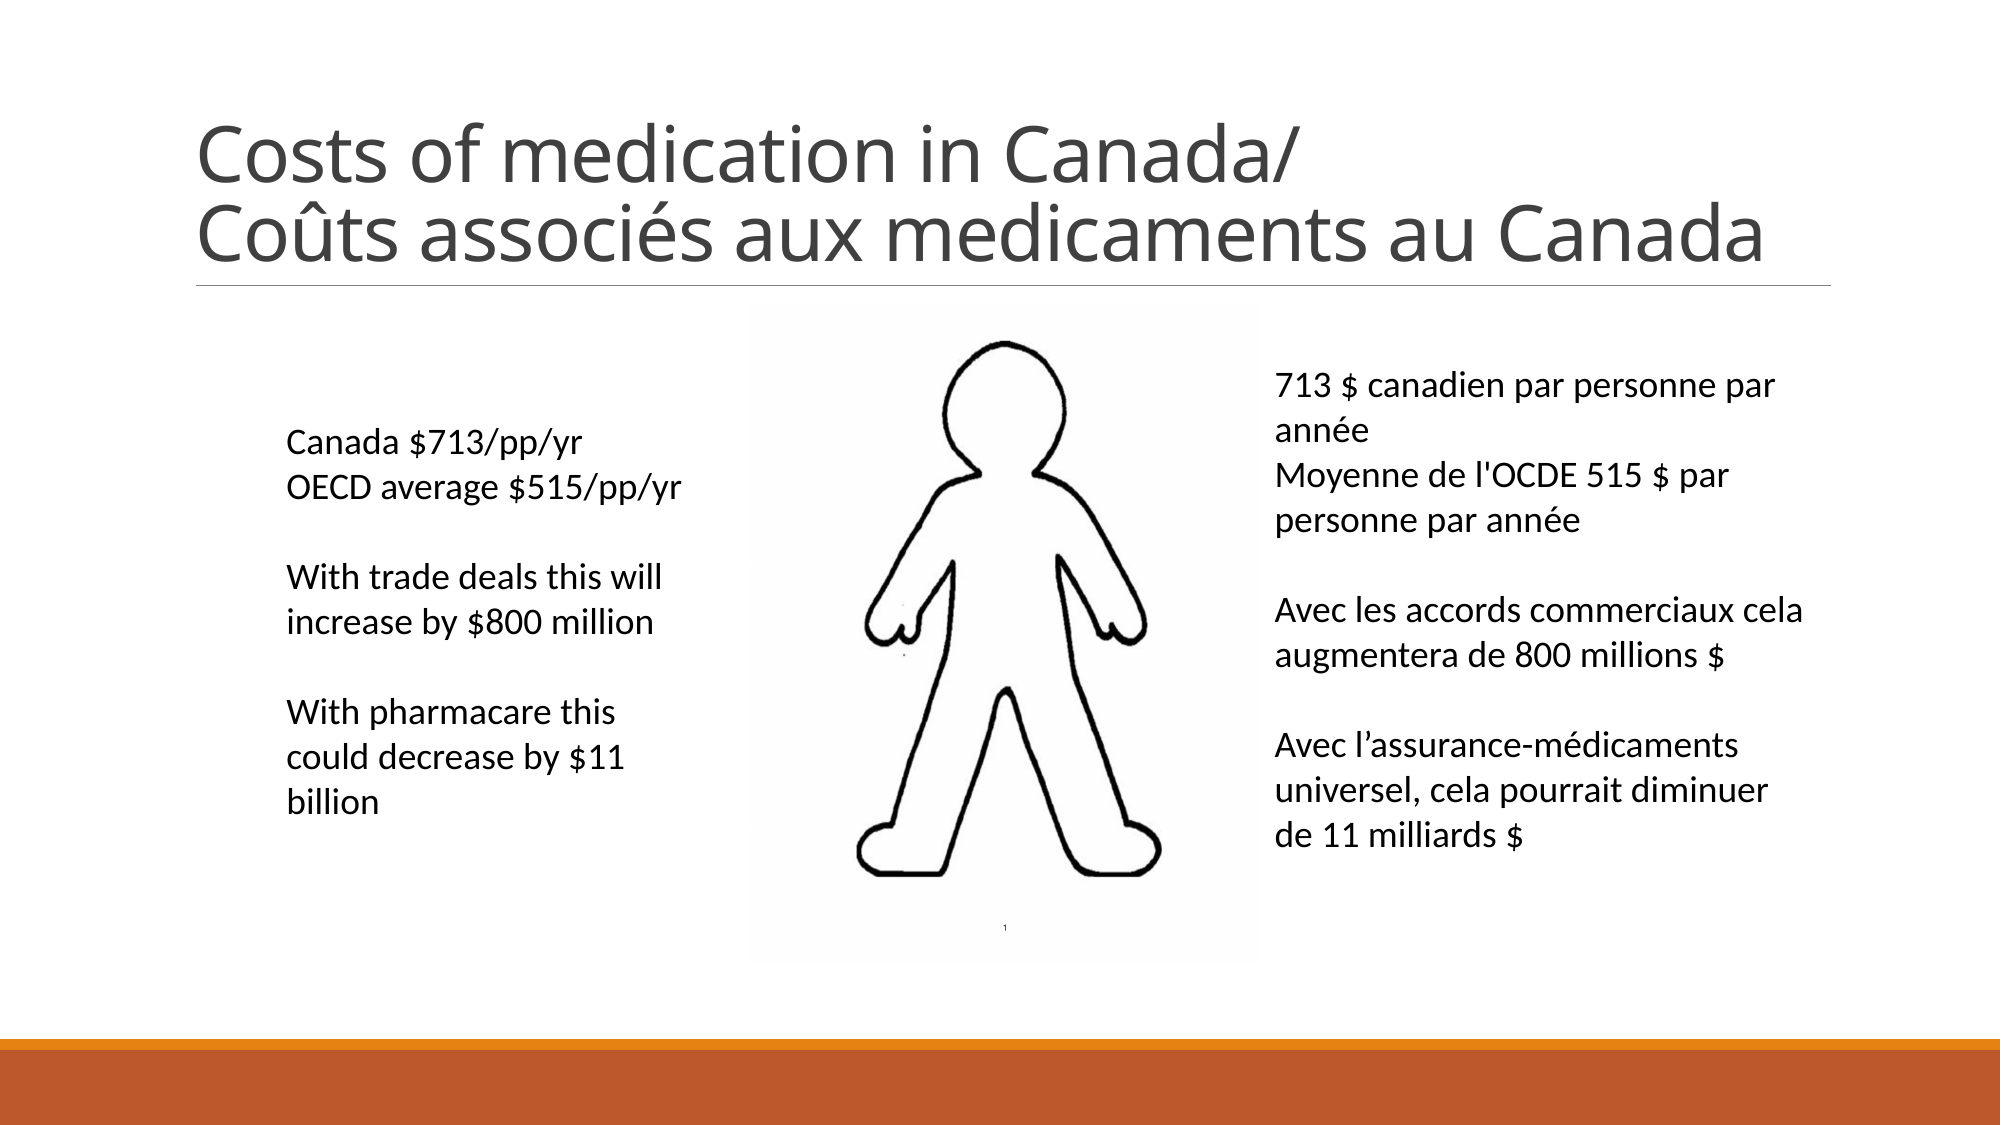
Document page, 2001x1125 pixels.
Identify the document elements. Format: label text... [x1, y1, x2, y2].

text_box Canada $713/pp/yr OECD average $515/pp/yr With trade deals this will increase by $800 million With pharmacare this could decrease by $11 billion [271, 409, 706, 875]
title Costs of medication in Canada/ Coûts associés aux medicaments au Canada [180, 47, 1830, 285]
text_box 713 $ canadien par personne par année Moyenne de l'OCDE 515 $ par personne par année Avec les accords commerciaux cela augmentera de 800 millions $ Avec l’assurance-médicaments universel, cela pourrait diminuer de 11 milliards $ [1269, 352, 1830, 908]
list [749, 302, 1261, 964]
